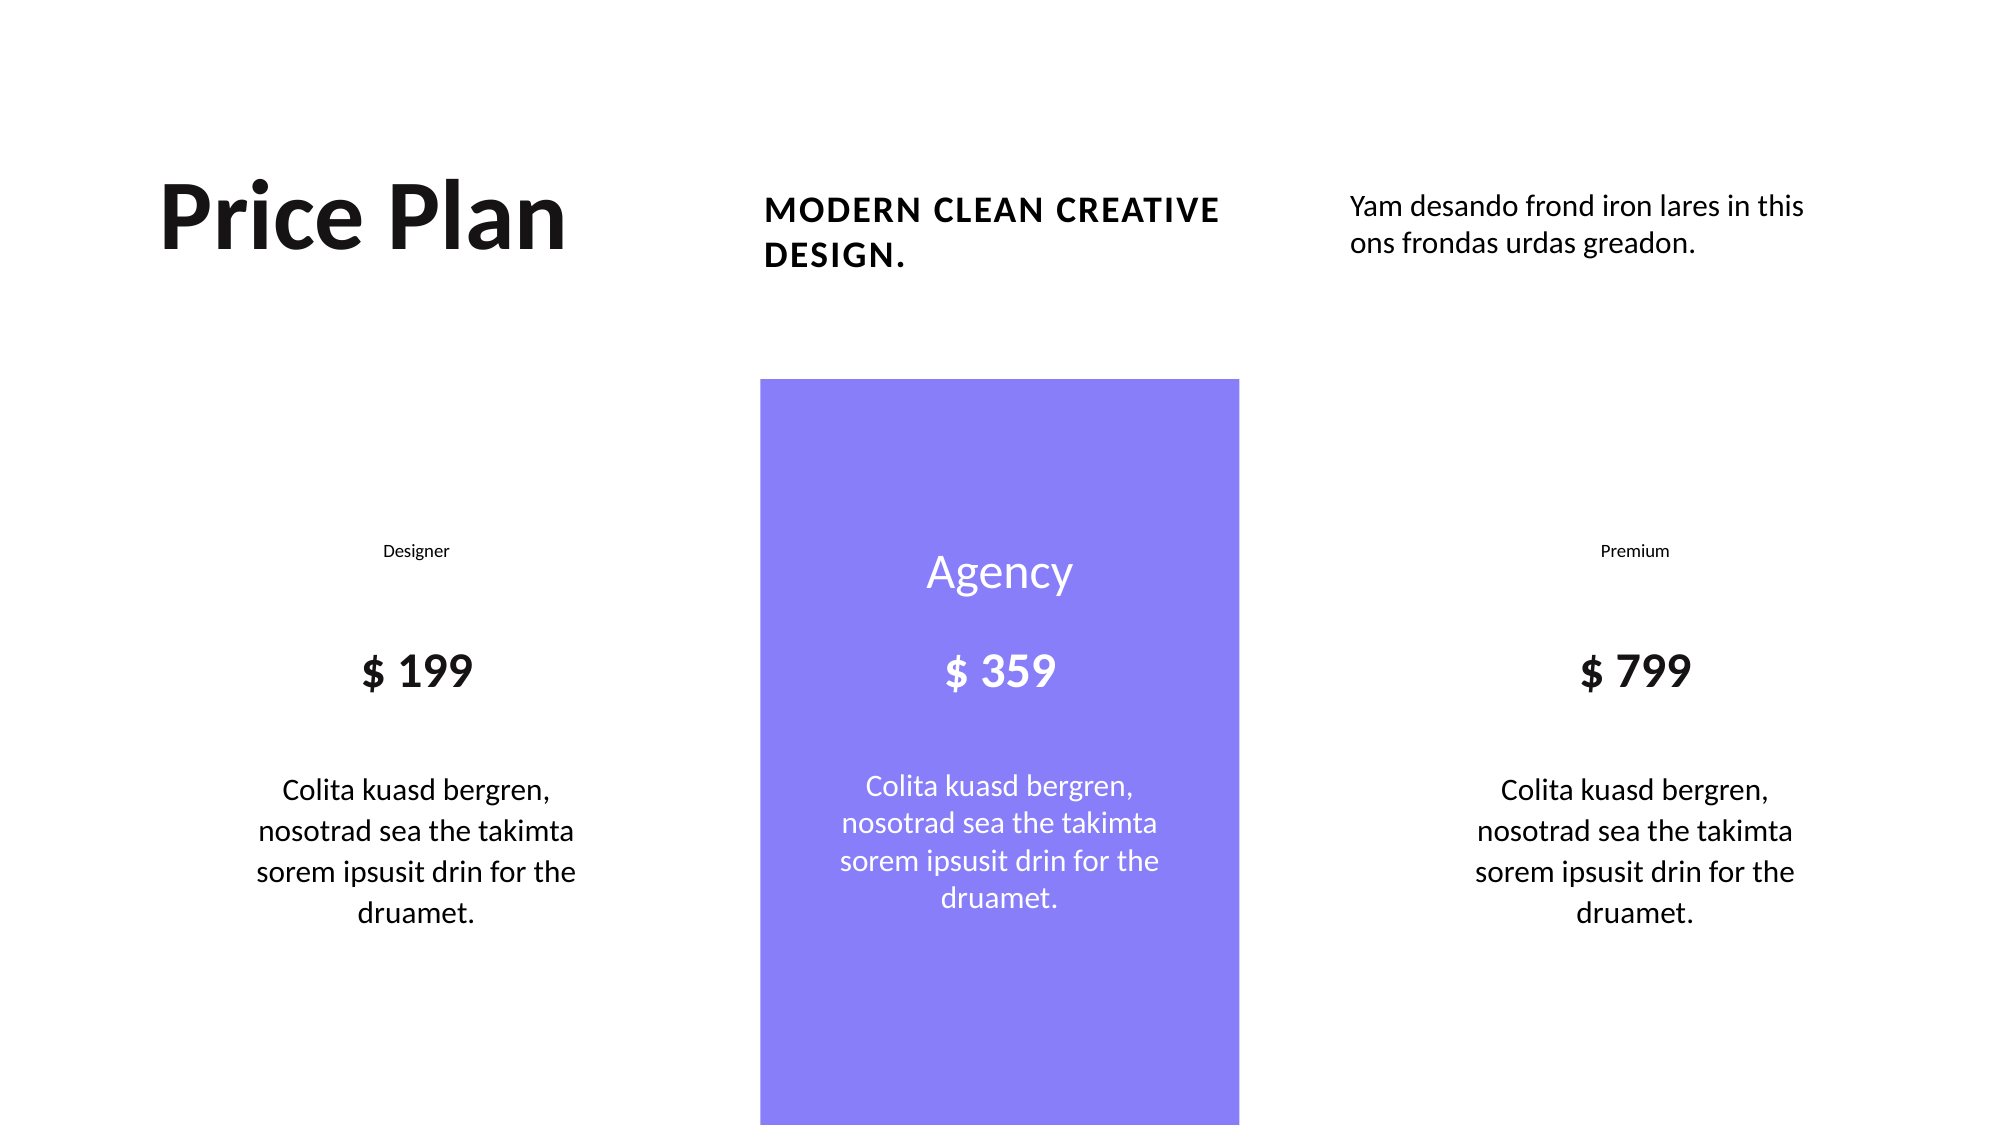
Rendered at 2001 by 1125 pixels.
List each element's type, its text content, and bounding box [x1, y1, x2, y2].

text_box Colita kuasd bergren, nosotrad sea the takimta sorem ipsusit drin for the druamet. [812, 757, 1188, 923]
text_box Agency [791, 531, 1209, 606]
text_box Premium [1427, 531, 1844, 569]
text_box modern clean creative design. [760, 177, 1240, 283]
text_box Colita kuasd bergren, nosotrad sea the takimta sorem ipsusit drin for the druamet. [229, 757, 605, 937]
text_box Yam desando frond iron lares in this ons frondas urdas greadon. [1345, 181, 1844, 265]
text_box Price Plan [156, 156, 655, 279]
text_box Colita kuasd bergren, nosotrad sea the takimta sorem ipsusit drin for the druamet. [1447, 757, 1823, 937]
text_box $ 799 [1427, 629, 1844, 705]
text_box [760, 379, 1240, 1125]
text_box $ 199 [208, 629, 625, 705]
text_box Designer [208, 531, 625, 569]
text_box $ 359 [791, 629, 1209, 705]
